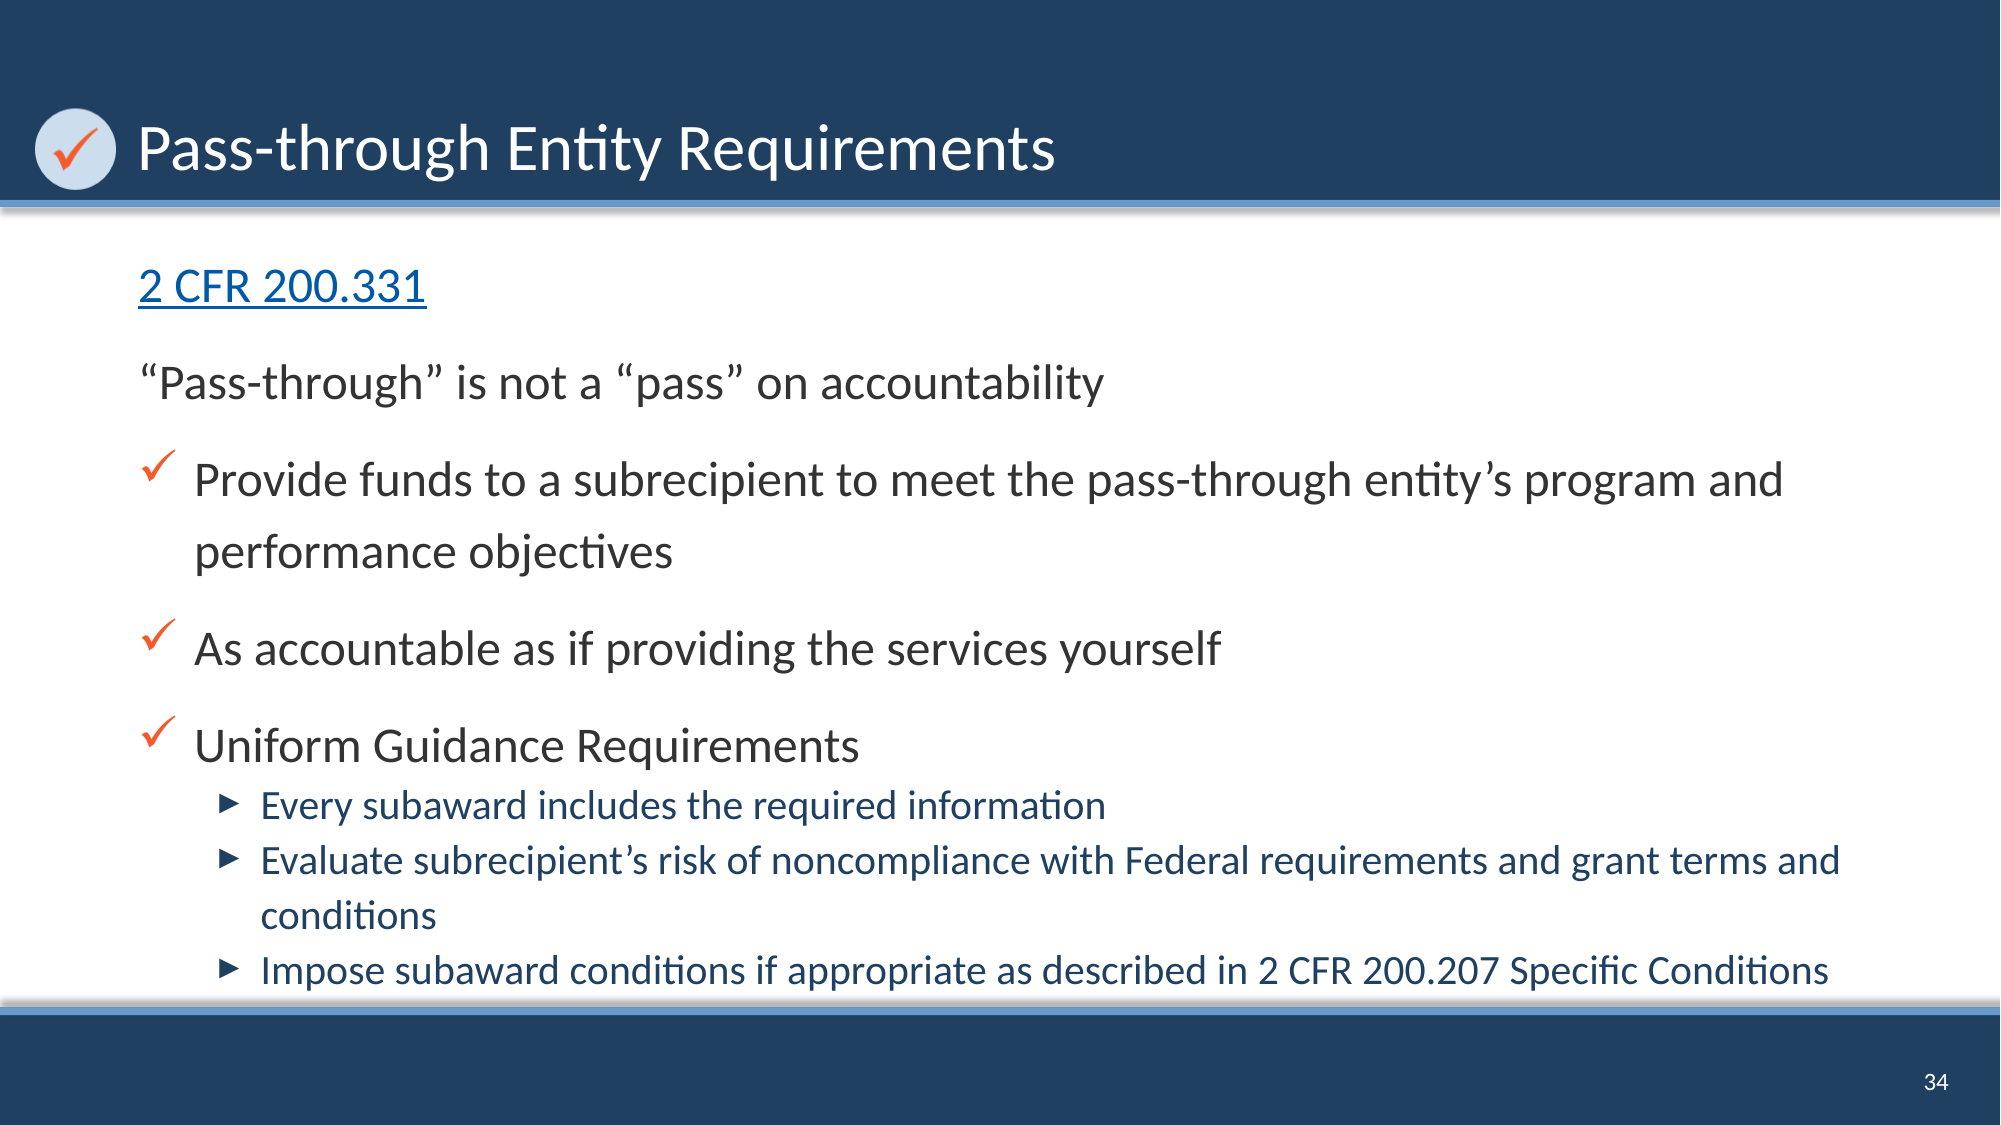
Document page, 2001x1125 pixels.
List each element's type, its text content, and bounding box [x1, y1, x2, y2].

picture [0, 0, 2000, 222]
title Pass-through Entity Requirements [122, 11, 1987, 193]
picture [0, 992, 2000, 1125]
list 2 CFR 200.331 “Pass-through” is not a “pass” on accountability Provide funds to a subrecipient to meet the pass-through entity’s program and performance objectives As accountable as if providing the services yourself Uniform Guidance Requirements Every subaward includes the required information Evaluate subrecipient’s risk of noncompliance with Federal requirements and grant terms and conditions Impose subaward conditions if appropriate as described in 2 CFR 200.207 Specific Conditions [122, 233, 1915, 1014]
slide_number 34 [1514, 1050, 1965, 1111]
